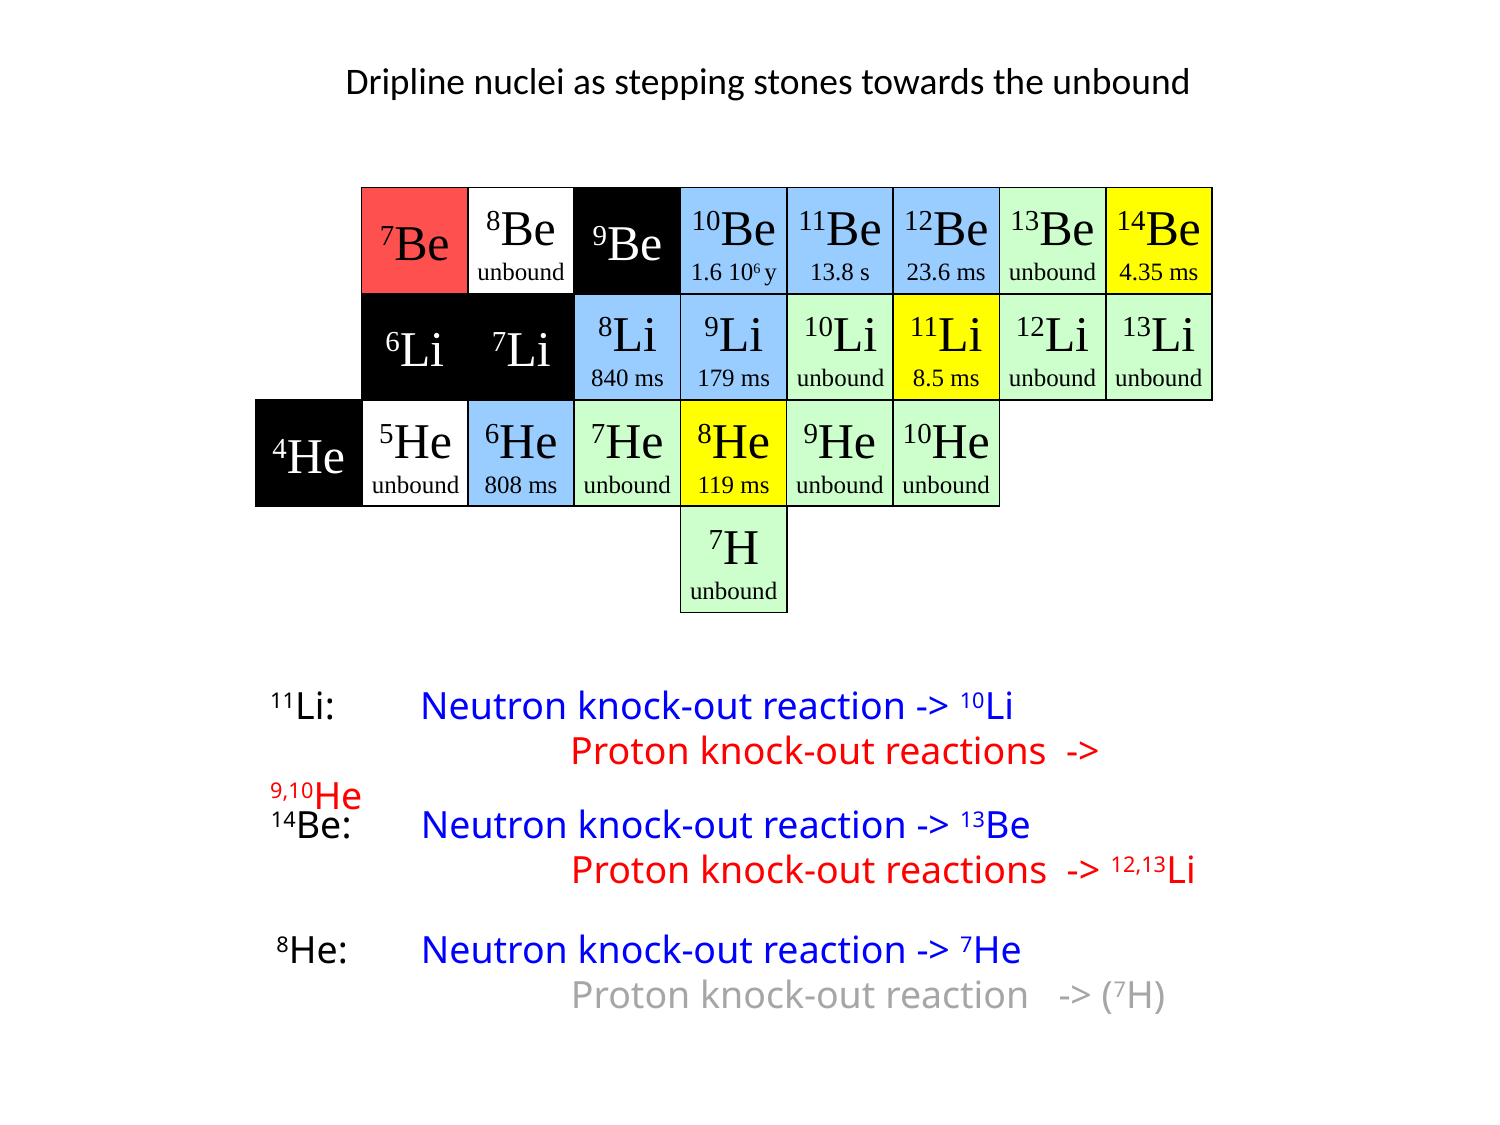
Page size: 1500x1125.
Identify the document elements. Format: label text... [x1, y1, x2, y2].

text_box 8He 119 ms [680, 400, 786, 507]
text_box 9Li 179 ms [680, 294, 787, 400]
text_box 13Be unbound [999, 187, 1105, 293]
text_box 7Li [468, 294, 574, 400]
text_box 11Be 13.8 s [786, 187, 893, 294]
text_box 8Be unbound [467, 187, 574, 294]
text_box 6Li [361, 294, 468, 400]
text_box 14Be 4.35 ms [1105, 187, 1212, 293]
text_box 4He [255, 399, 362, 507]
text_box 7Be [361, 187, 467, 294]
text_box 8Li 840 ms [574, 294, 680, 400]
text_box 5He unbound [362, 400, 467, 507]
text_box 13Li unbound [1105, 293, 1212, 400]
text_box 9He unbound [786, 399, 893, 507]
text_box 7H unbound [680, 507, 787, 613]
text_box 14Be: Neutron knock-out reaction -> 13Be Proton knock-out reactions -> 12,13Li [256, 793, 1213, 899]
text_box 10Be 1.6 106 y [680, 187, 786, 294]
text_box 8He: Neutron knock-out reaction -> 7He Proton knock-out reaction -> (7H) [256, 918, 1213, 1024]
text_box 12Li unbound [999, 293, 1105, 400]
text_box 11Li: Neutron knock-out reaction -> 10Li Proton knock-out reactions -> 9,10He [255, 674, 1212, 825]
text_box 11Li 8.5 ms [893, 294, 999, 400]
text_box 10He unbound [893, 400, 1000, 507]
text_box 6He 808 ms [467, 400, 574, 507]
text_box 7He unbound [574, 400, 680, 507]
text_box 12Be 23.6 ms [893, 187, 999, 294]
text_box 9Be [574, 187, 680, 294]
text_box Dripline nuclei as stepping stones towards the unbound [312, 49, 1225, 110]
text_box 10Li unbound [787, 294, 893, 399]
